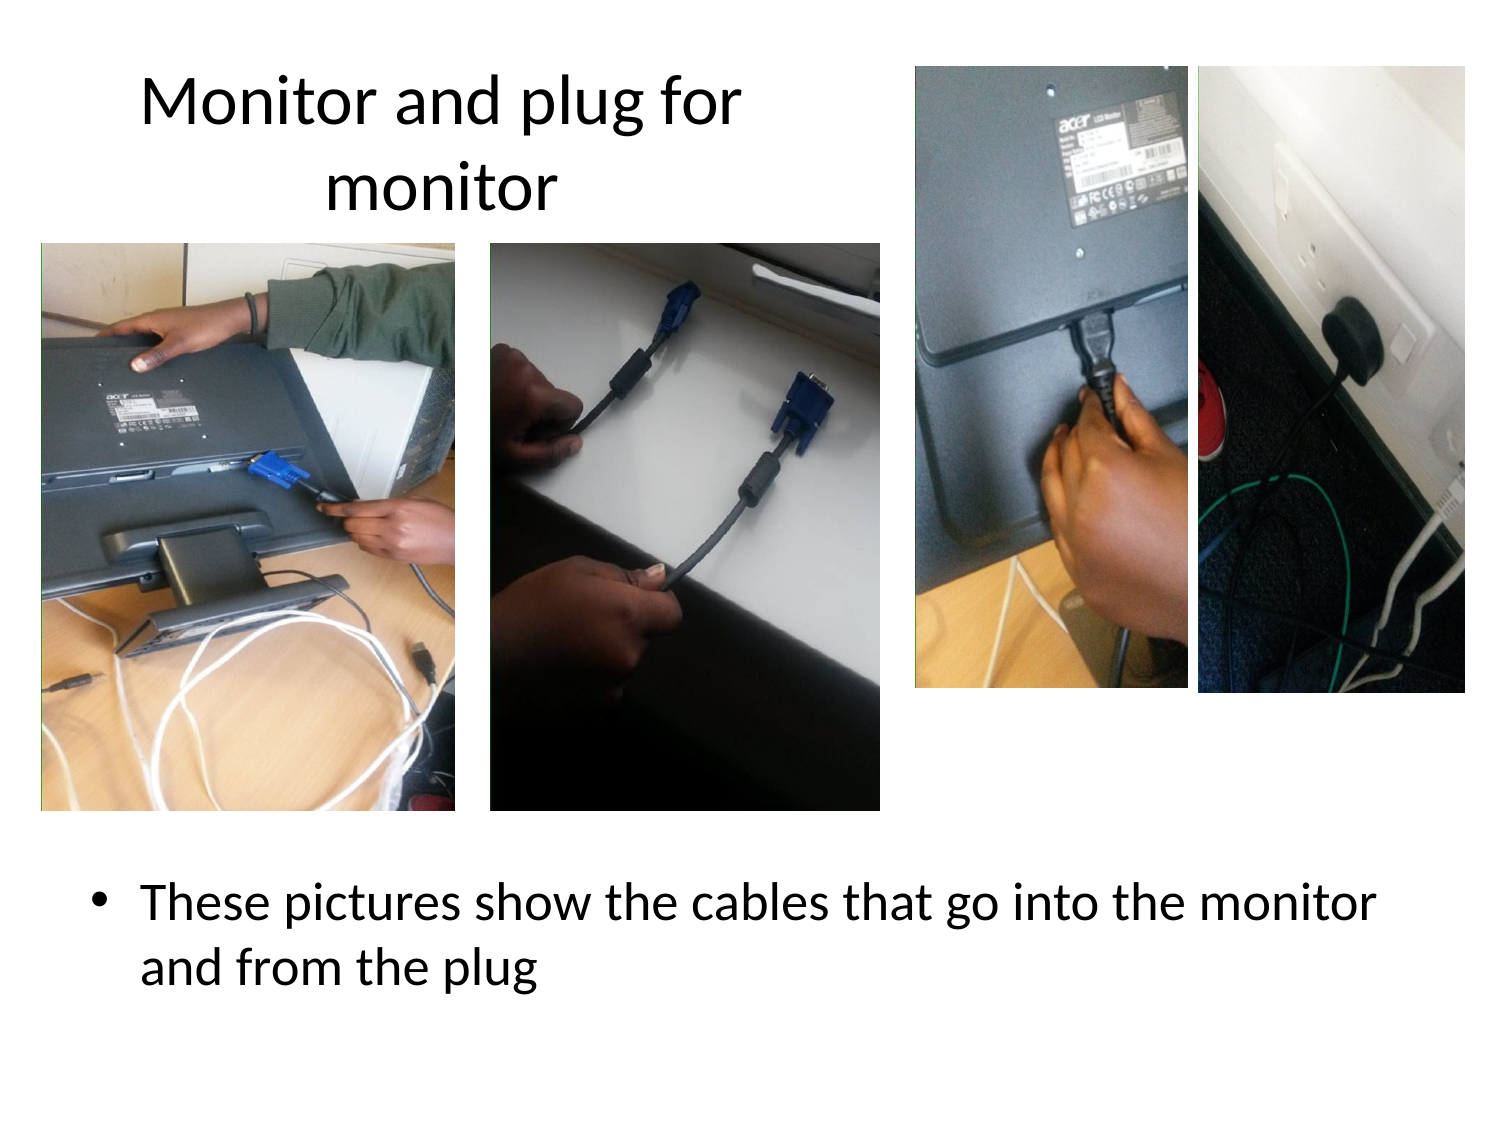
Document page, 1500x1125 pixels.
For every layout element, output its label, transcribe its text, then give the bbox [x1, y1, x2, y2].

picture [489, 243, 881, 811]
list These pictures show the cables that go into the monitor and from the plug [75, 857, 1425, 1005]
title Monitor and plug for monitor [75, 45, 809, 233]
picture [1198, 66, 1465, 693]
picture [41, 243, 455, 811]
picture [915, 66, 1188, 689]
